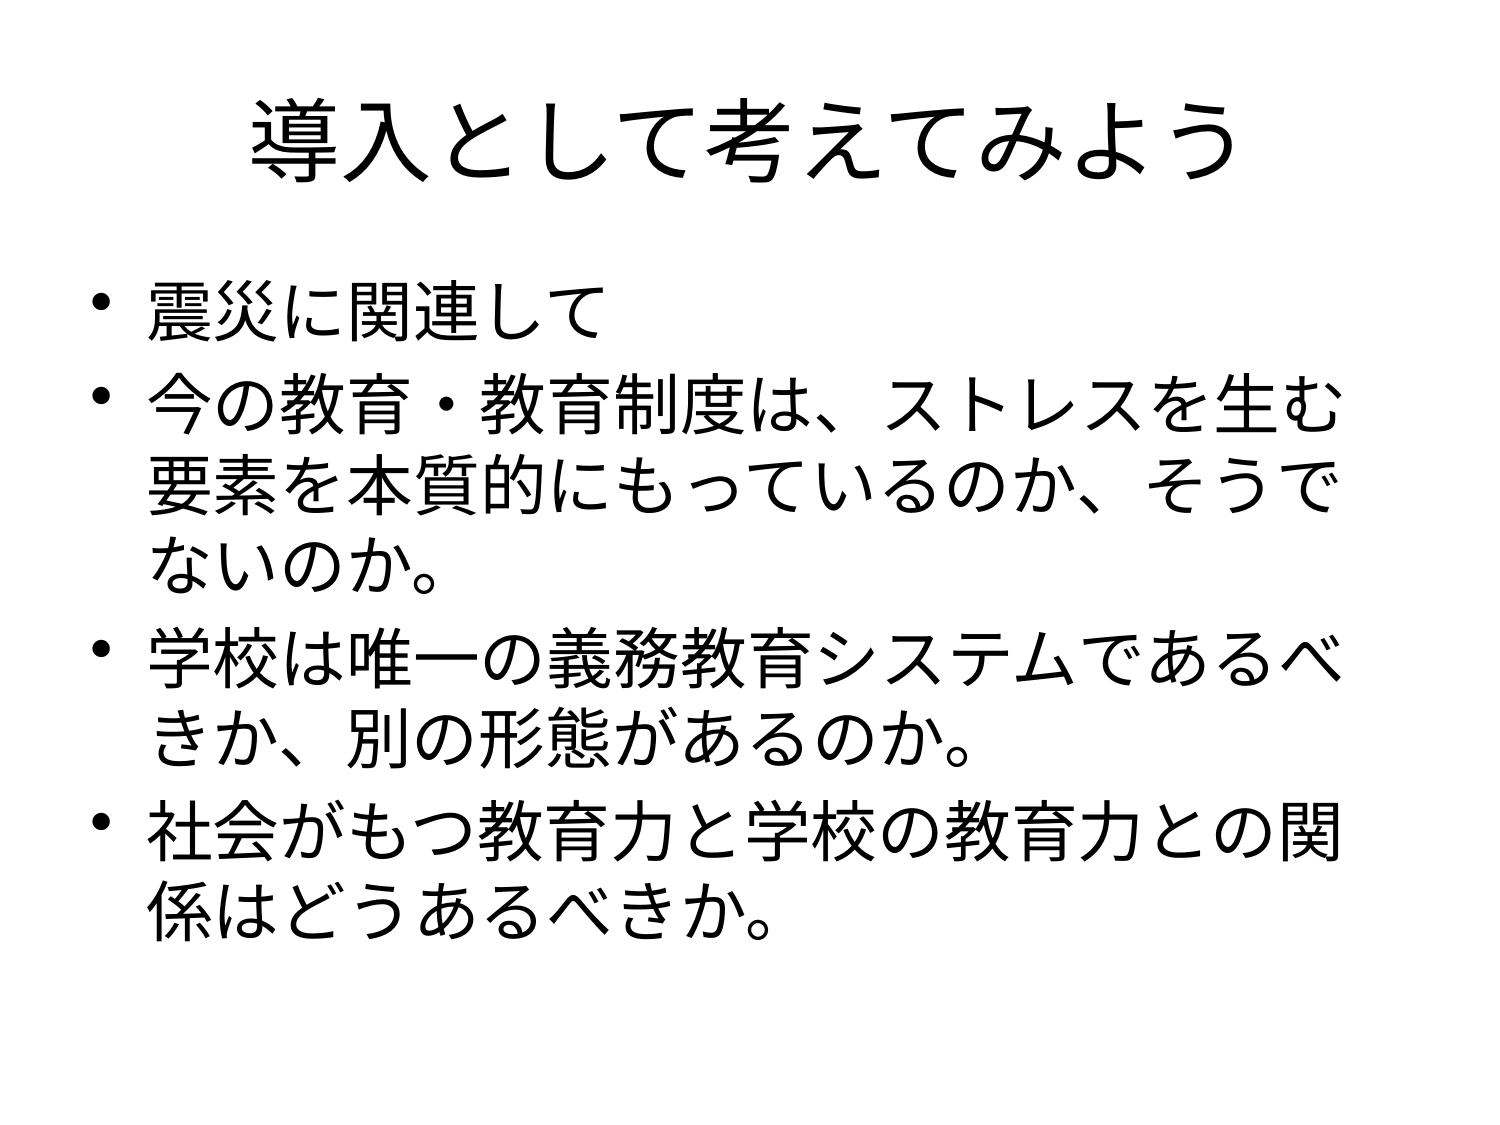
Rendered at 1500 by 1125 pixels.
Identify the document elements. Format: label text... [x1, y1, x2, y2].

title 導入として考えてみよう [75, 45, 1425, 233]
list 震災に関連して 今の教育・教育制度は、ストレスを生む要素を本質的にもっているのか、そうでないのか。 学校は唯一の義務教育システムであるべきか、別の形態があるのか。 社会がもつ教育力と学校の教育力との関係はどうあるべきか。 [75, 262, 1425, 1005]
